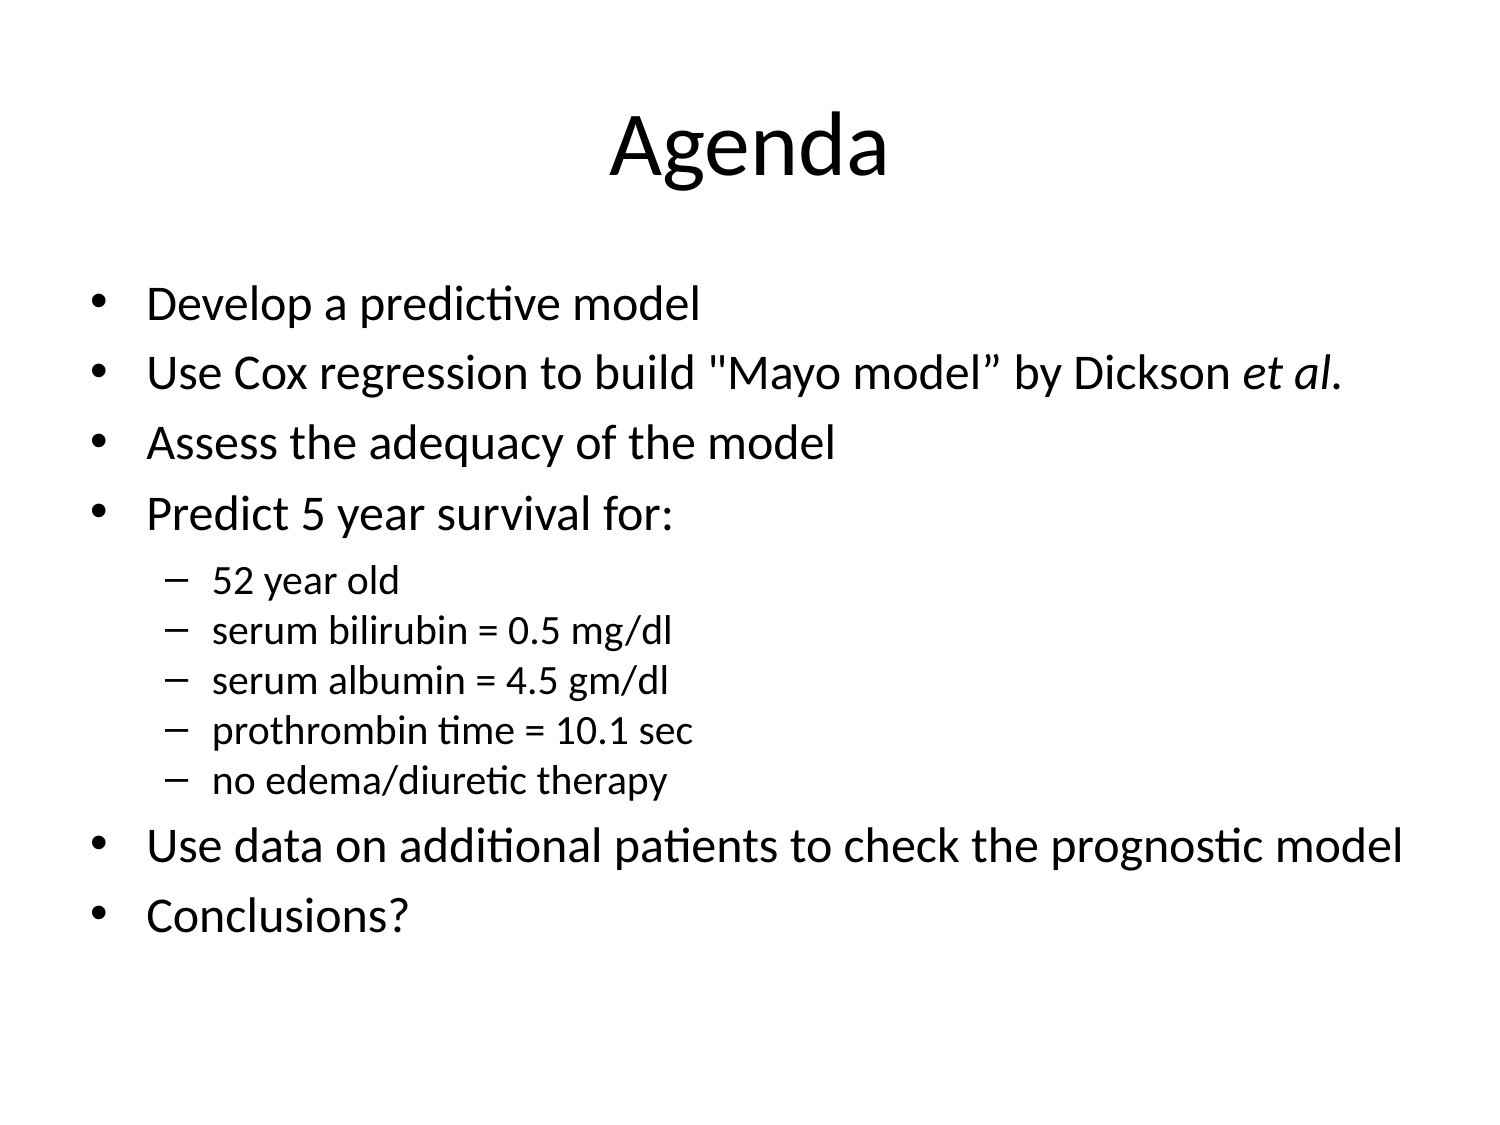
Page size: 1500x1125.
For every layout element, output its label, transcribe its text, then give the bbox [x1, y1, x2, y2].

list Develop a predictive model Use Cox regression to build "Mayo model” by Dickson et al. Assess the adequacy of the model Predict 5 year survival for: 52 year old serum bilirubin = 0.5 mg/dl serum albumin = 4.5 gm/dl prothrombin time = 10.1 sec no edema/diuretic therapy Use data on additional patients to check the prognostic model Conclusions? [75, 262, 1425, 1005]
title Agenda [75, 45, 1425, 233]
